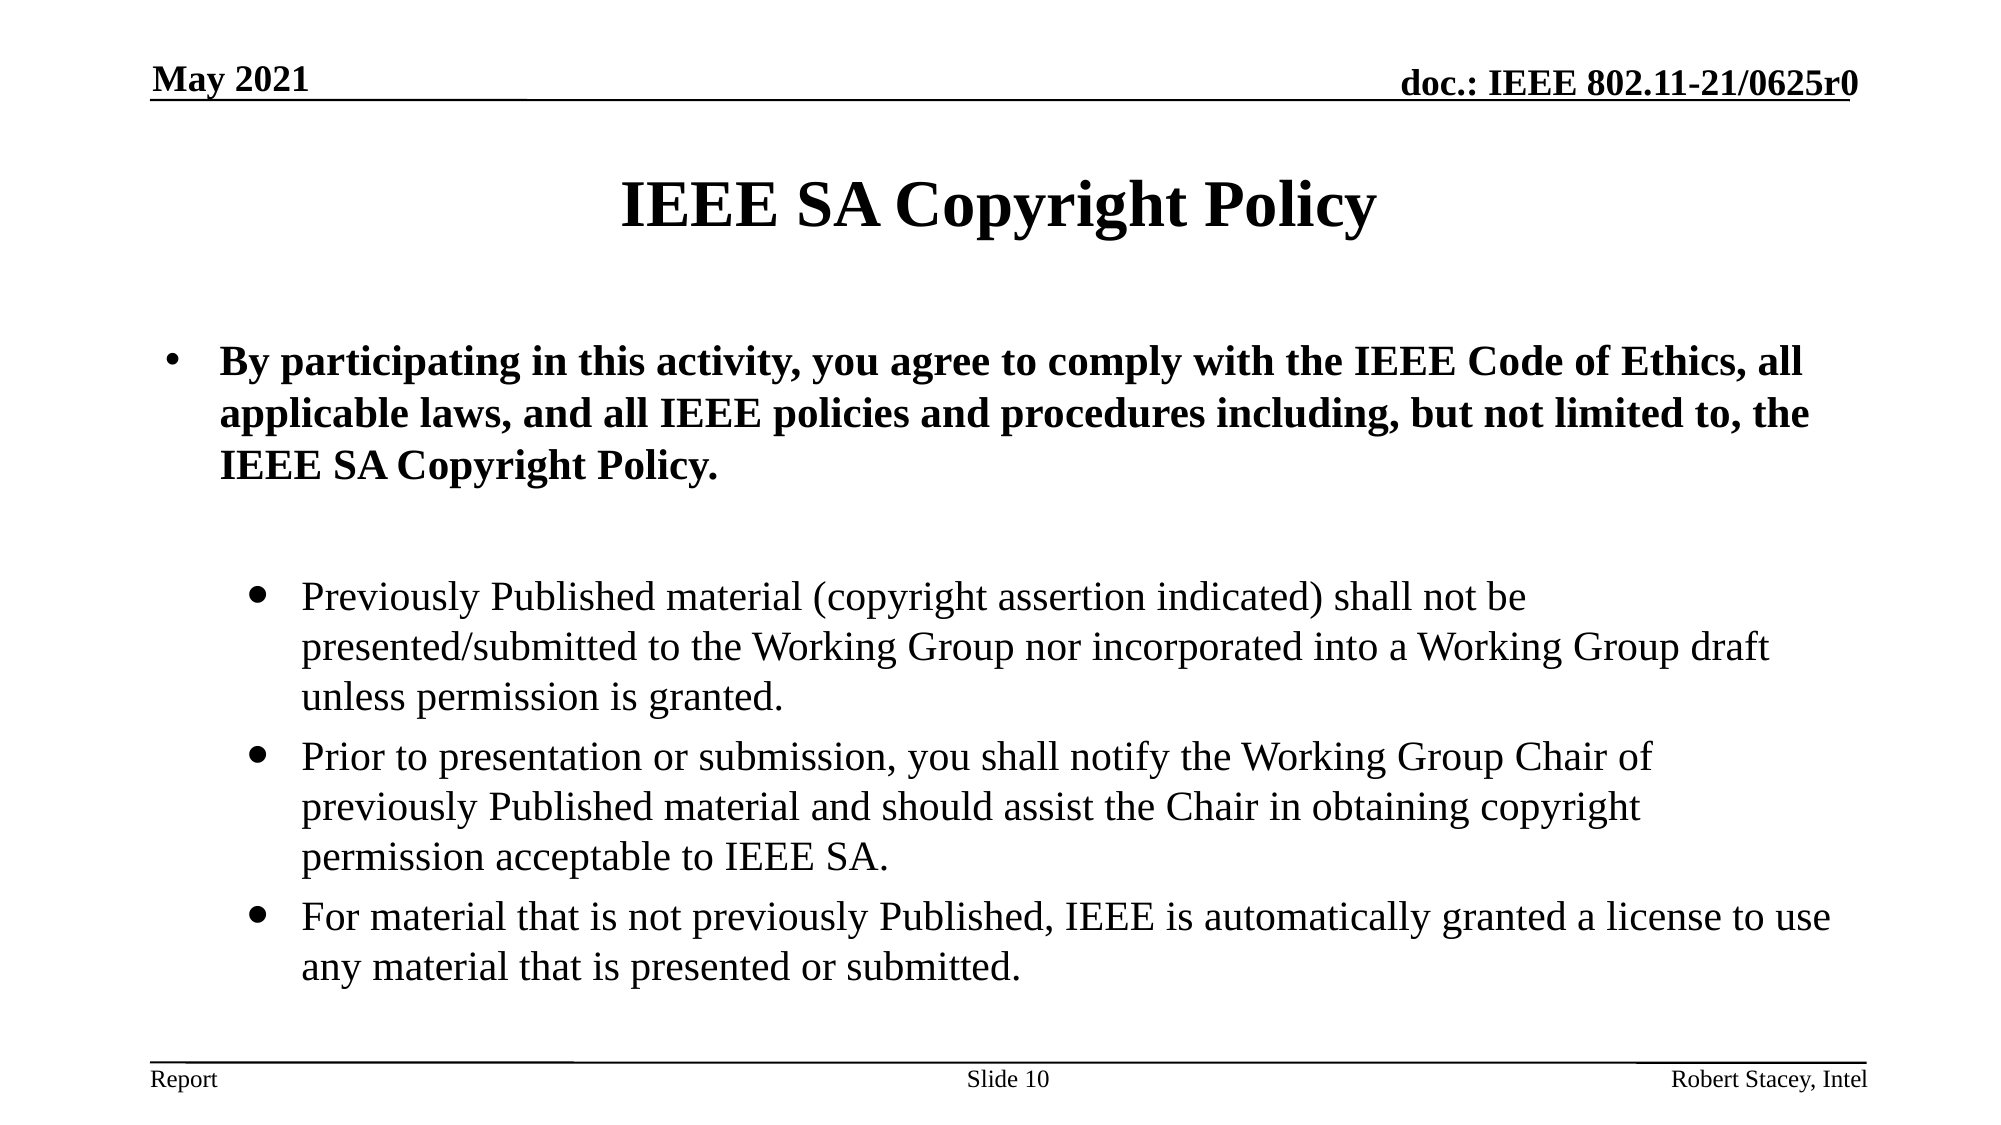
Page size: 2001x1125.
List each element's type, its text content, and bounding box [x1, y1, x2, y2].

list By participating in this activity, you agree to comply with the IEEE Code of Ethics, all applicable laws, and all IEEE policies and procedures including, but not limited to, the IEEE SA Copyright Policy. Previously Published material (copyright assertion indicated) shall not be presented/submitted to the Working Group nor incorporated into a Working Group draft unless permission is granted. Prior to presentation or submission, you shall notify the Working Group Chair of previously Published material and should assist the Chair in obtaining copyright permission acceptable to IEEE SA. For material that is not previously Published, IEEE is automatically granted a license to use any material that is presented or submitted. [149, 324, 1850, 1000]
slide_number 10 [950, 1061, 1067, 1123]
footer Robert Stacey, Intel [1171, 1061, 1869, 1093]
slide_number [152, 54, 563, 100]
title IEEE SA Copyright Policy [149, 112, 1850, 288]
